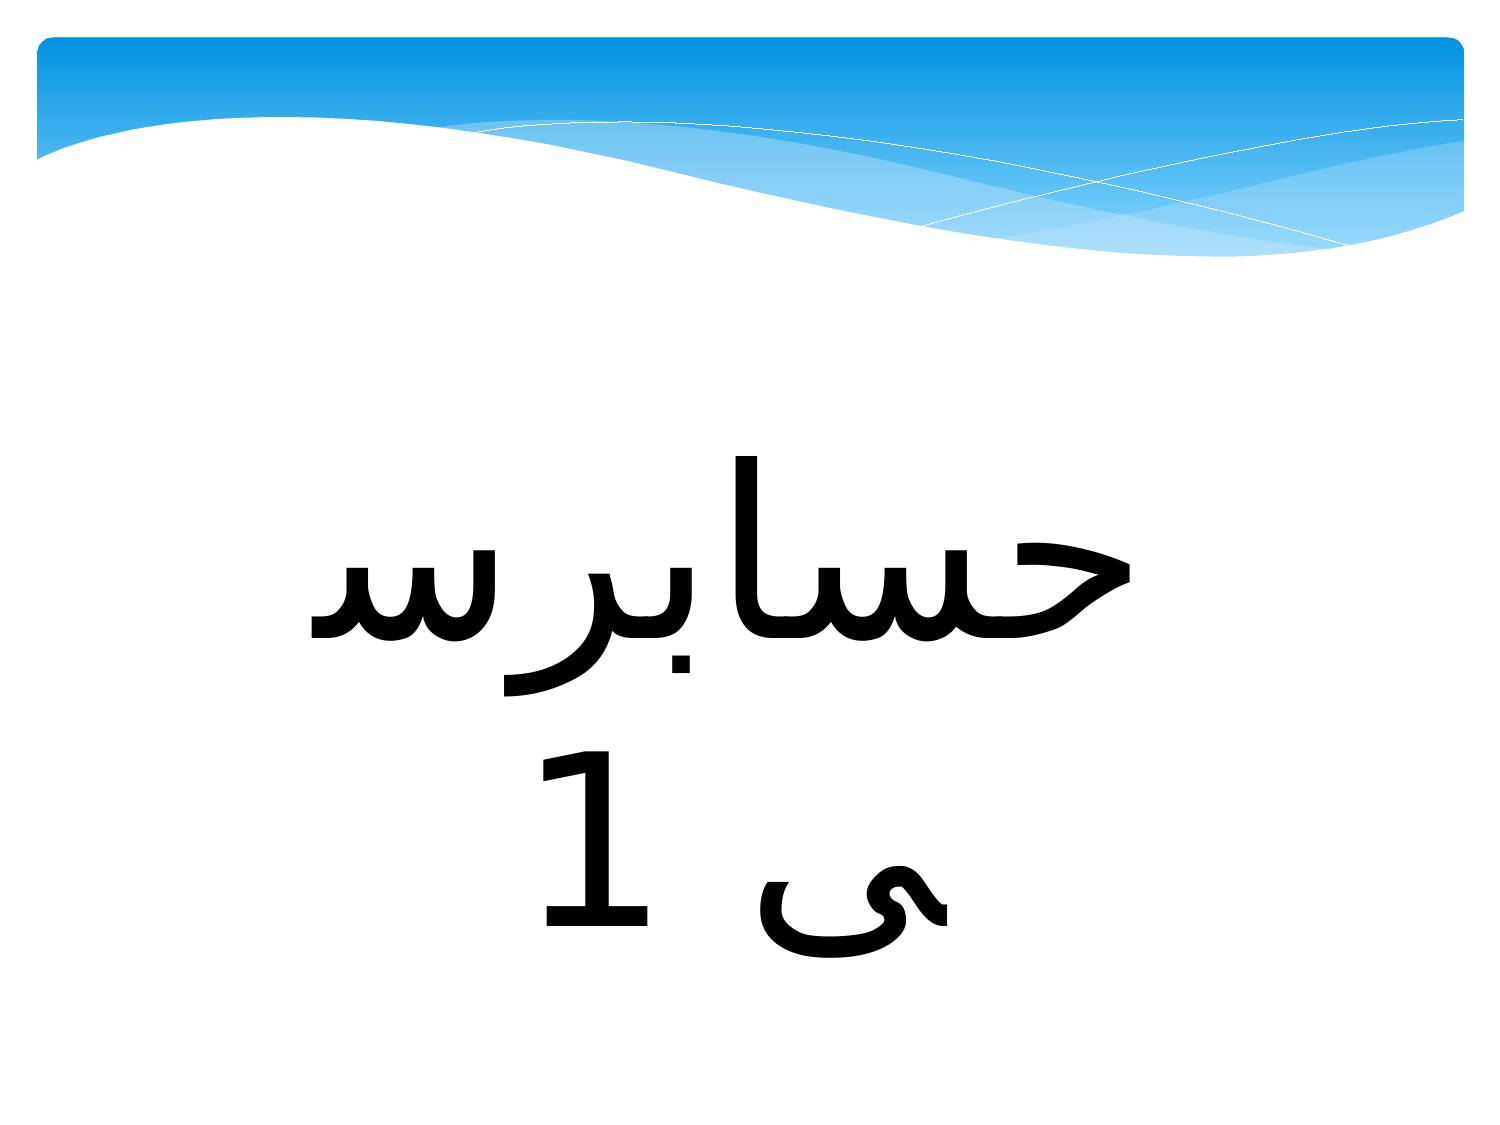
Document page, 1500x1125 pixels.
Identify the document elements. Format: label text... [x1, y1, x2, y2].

subtitle حسابرسی 1 [206, 391, 1257, 634]
